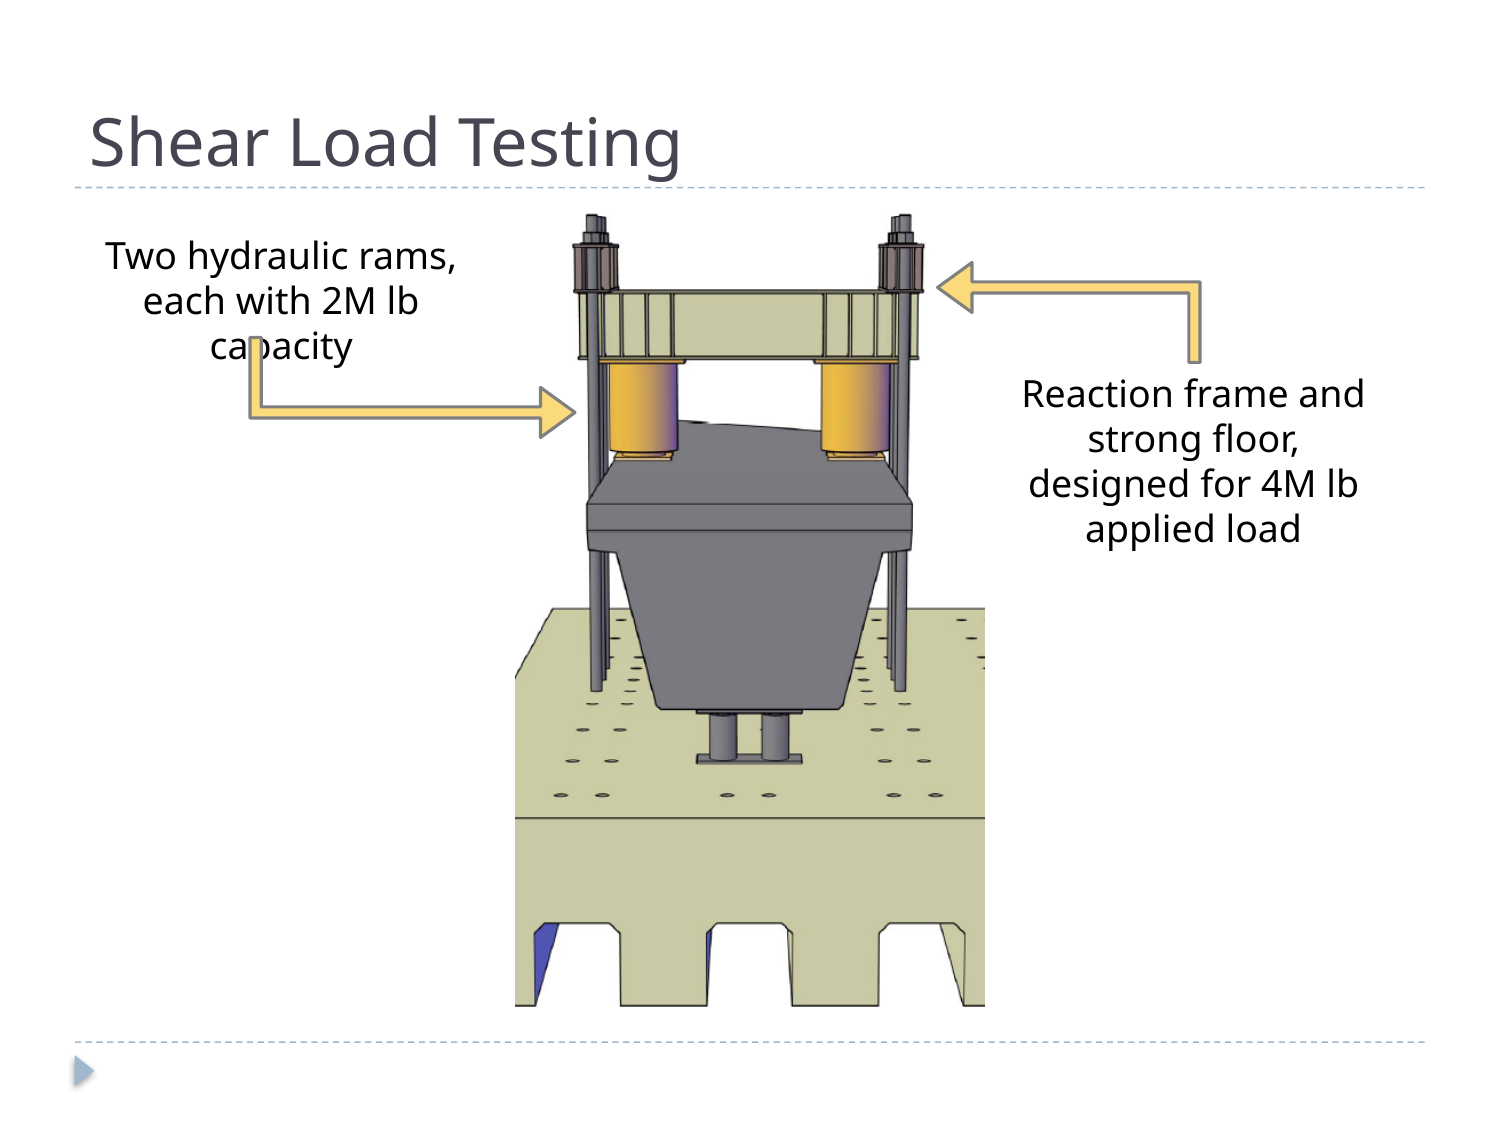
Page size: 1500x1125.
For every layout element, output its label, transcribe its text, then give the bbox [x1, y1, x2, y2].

text_box Two hydraulic rams, each with 2M lb capacity [75, 224, 488, 375]
text_box [248, 335, 509, 420]
title Shear Load Testing [75, 24, 1425, 188]
text_box Reaction frame and strong floor, designed for 4M lb applied load [989, 362, 1400, 558]
text_box [989, 280, 1202, 364]
picture [515, 199, 985, 1026]
